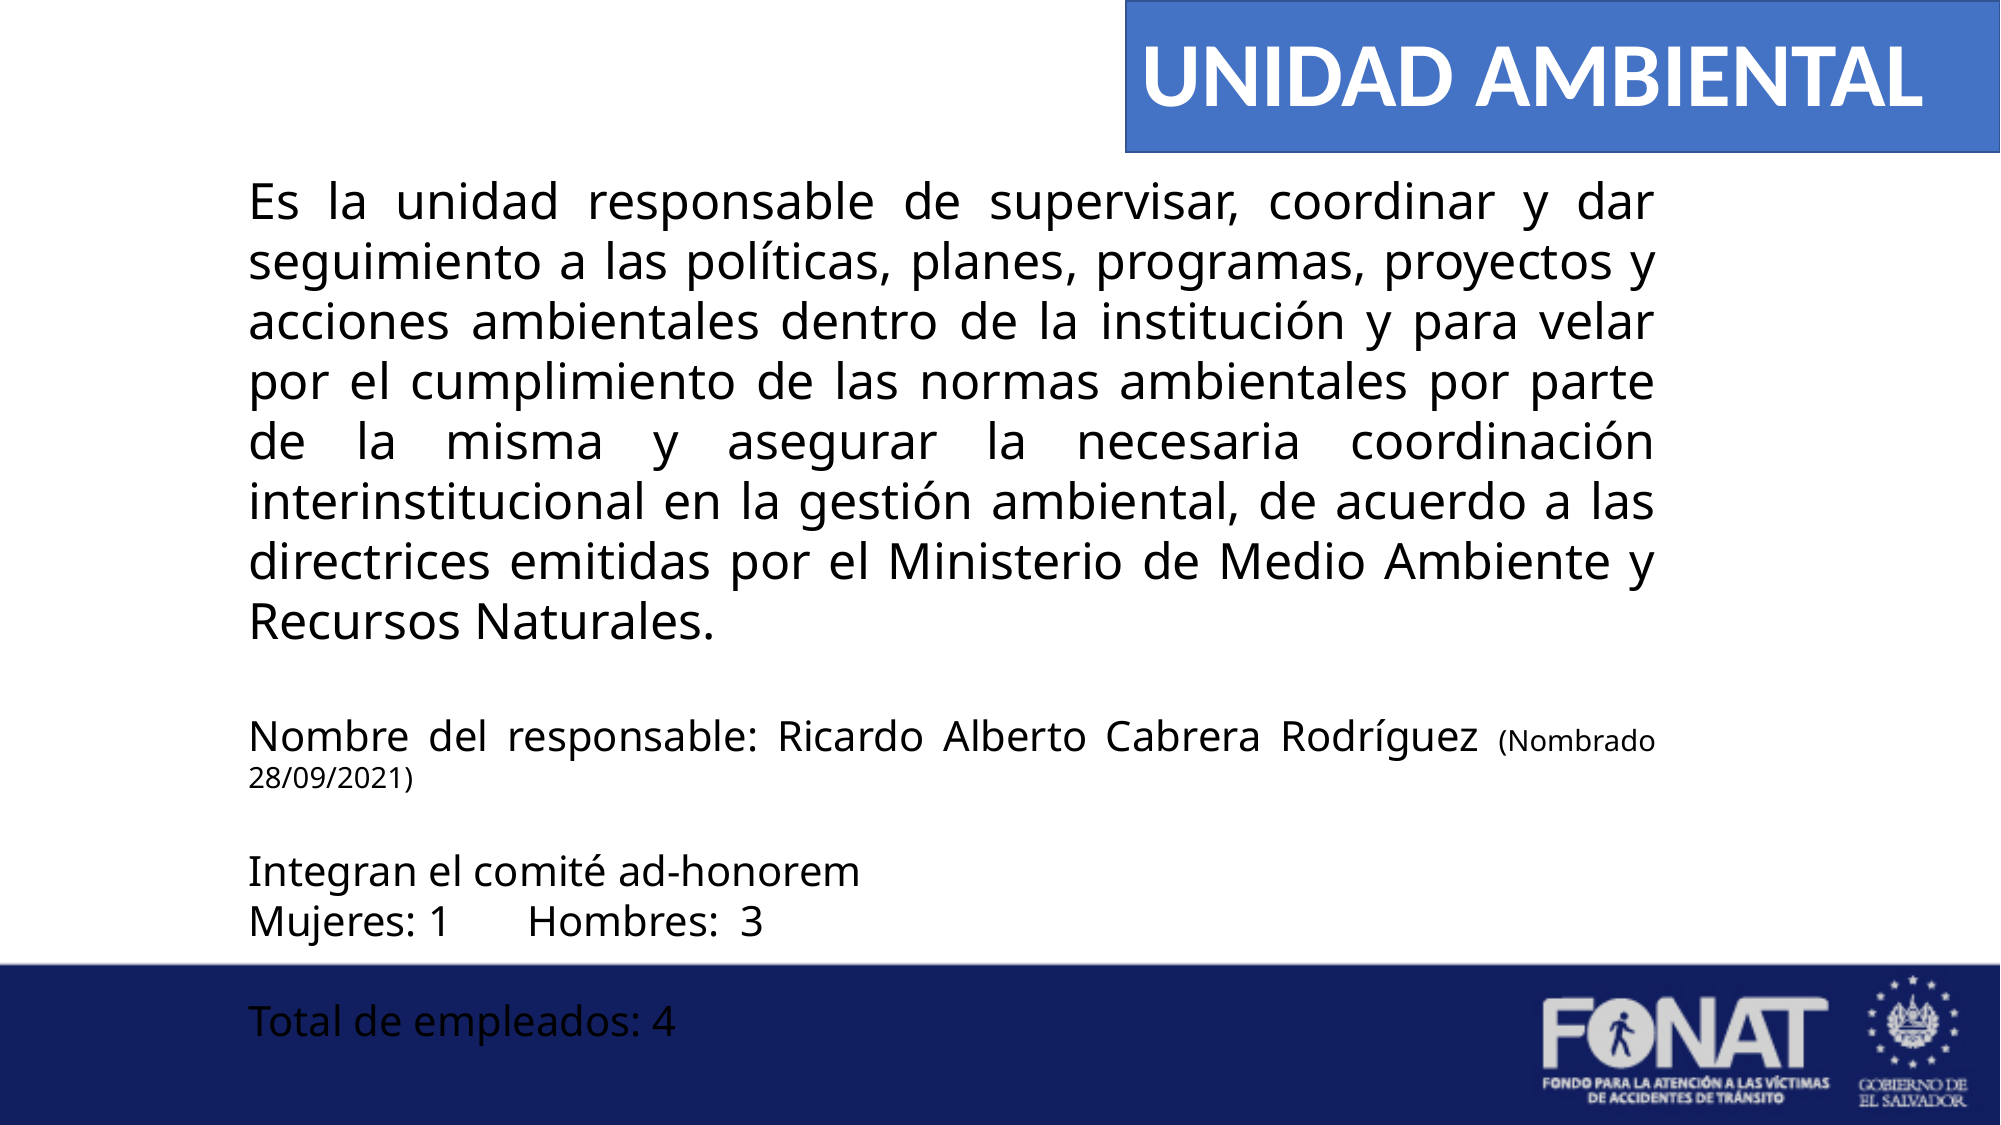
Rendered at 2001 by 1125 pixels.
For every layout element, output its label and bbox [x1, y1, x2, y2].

list [0, 1, 2000, 1125]
